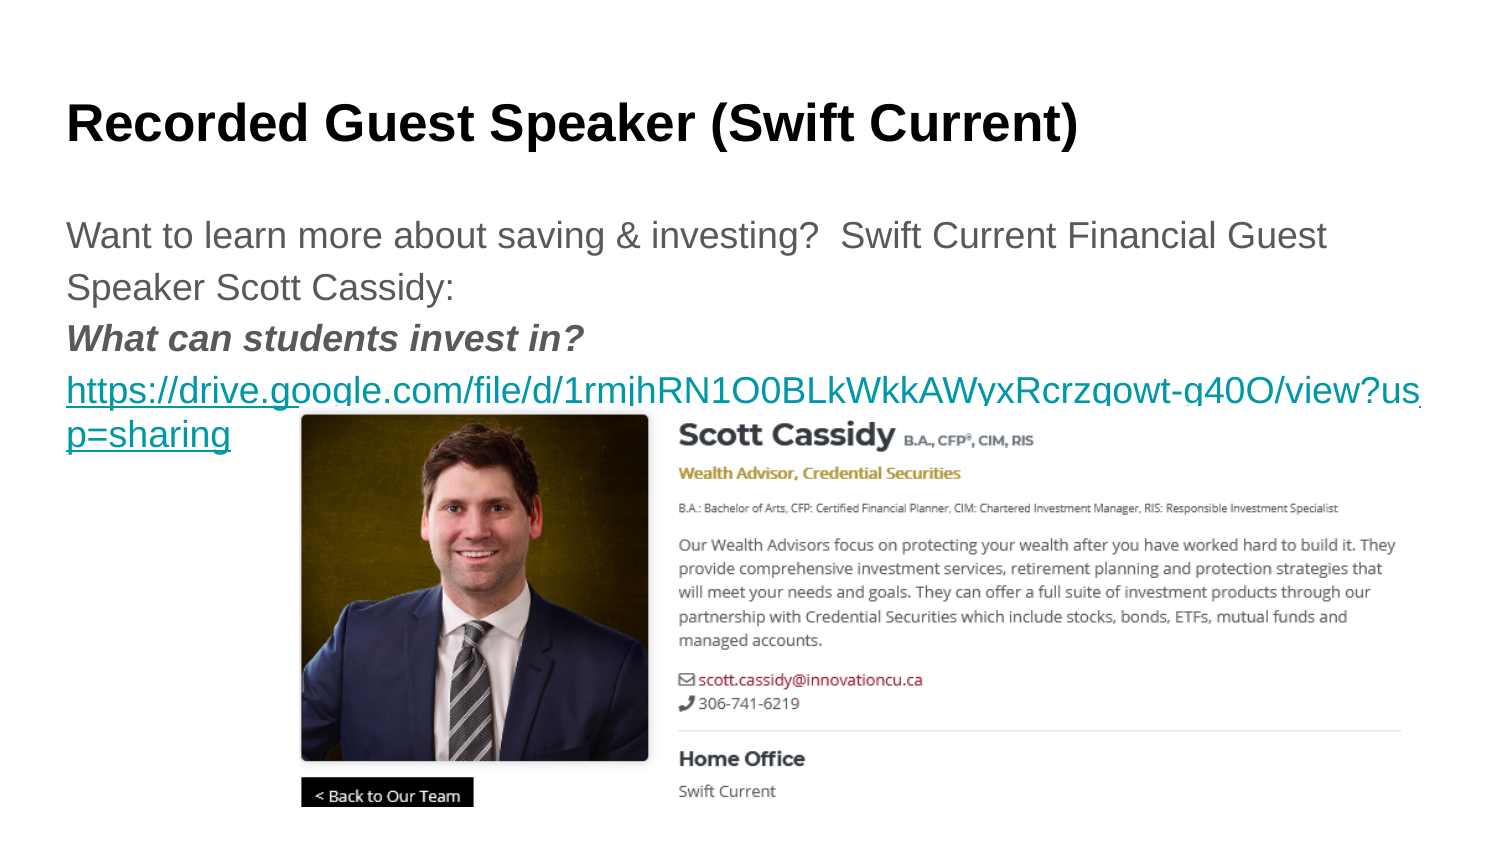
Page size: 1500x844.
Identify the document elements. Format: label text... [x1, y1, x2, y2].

list Want to learn more about saving & investing? Swift Current Financial Guest Speaker Scott Cassidy: What can students invest in? https://drive.google.com/file/d/1rmjhRN1O0BLkWkkAWyxRcrzqowt-g40O/view?usp=sharing [51, 189, 1449, 750]
picture [299, 405, 1419, 808]
title Recorded Guest Speaker (Swift Current) [51, 72, 1449, 167]
